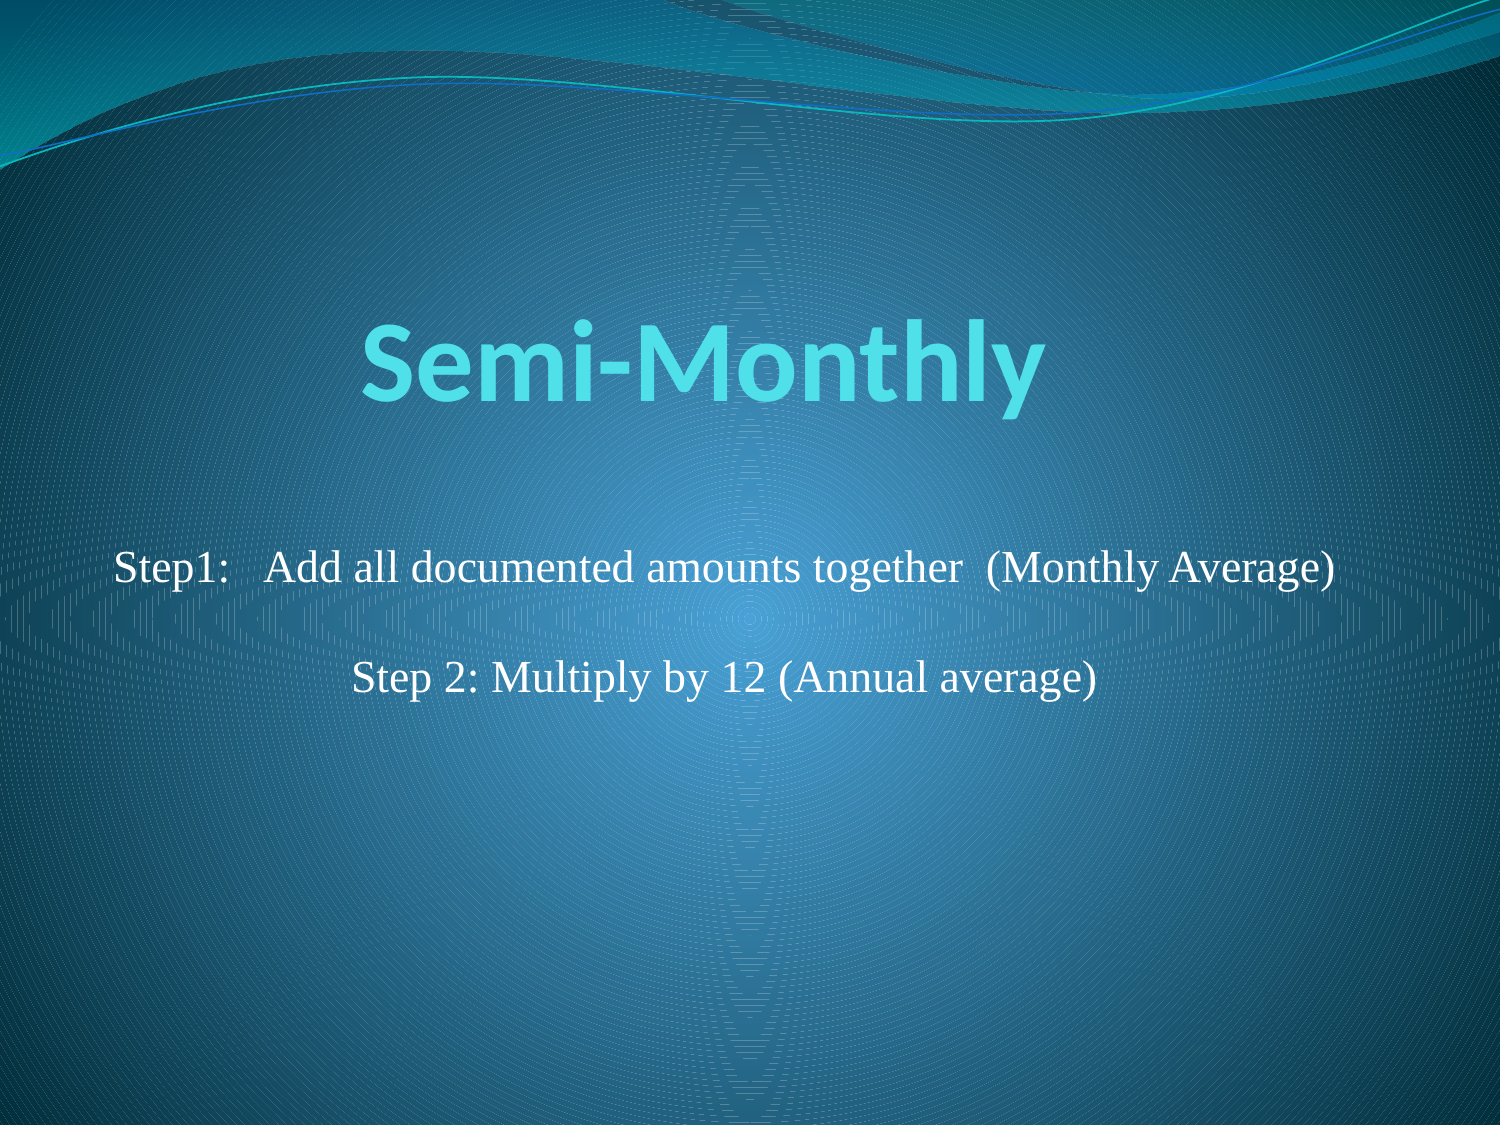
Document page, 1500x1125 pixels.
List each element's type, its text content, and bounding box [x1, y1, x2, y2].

subtitle Step1: Add all documented amounts together (Monthly Average) Step 2: Multiply by 12 (Annual average) [87, 529, 1376, 818]
title Semi-Monthly [75, 125, 1363, 425]
